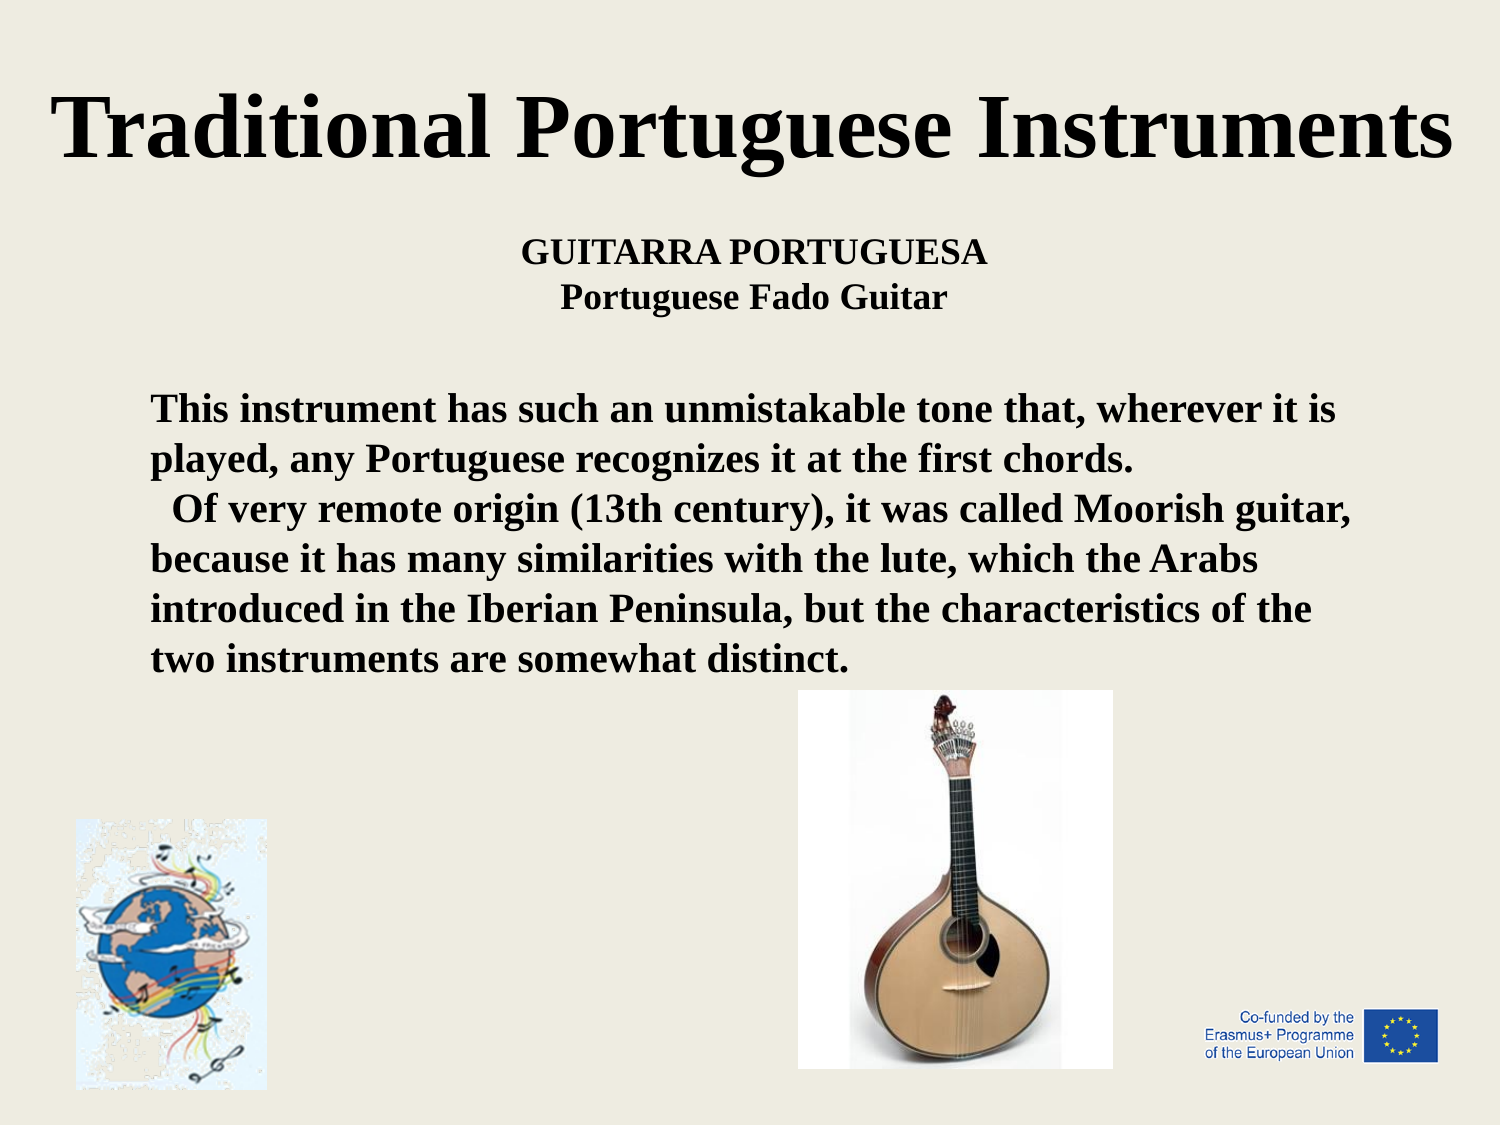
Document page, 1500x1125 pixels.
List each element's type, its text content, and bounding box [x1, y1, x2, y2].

text_box This instrument has such an unmistakable tone that, wherever it is played, any Portuguese recognizes it at the first chords. Of very remote origin (13th century), it was called Moorish guitar, because it has many similarities with the lute, which the Arabs introduced in the Iberian Peninsula, but the characteristics of the two instruments are somewhat distinct. [135, 373, 1400, 689]
picture [797, 689, 1449, 1075]
text_box GUITARRA PORTUGUESA Portuguese Fado Guitar [479, 221, 1029, 339]
picture [75, 819, 267, 1091]
title Traditional Portuguese Instruments [29, 0, 1479, 242]
